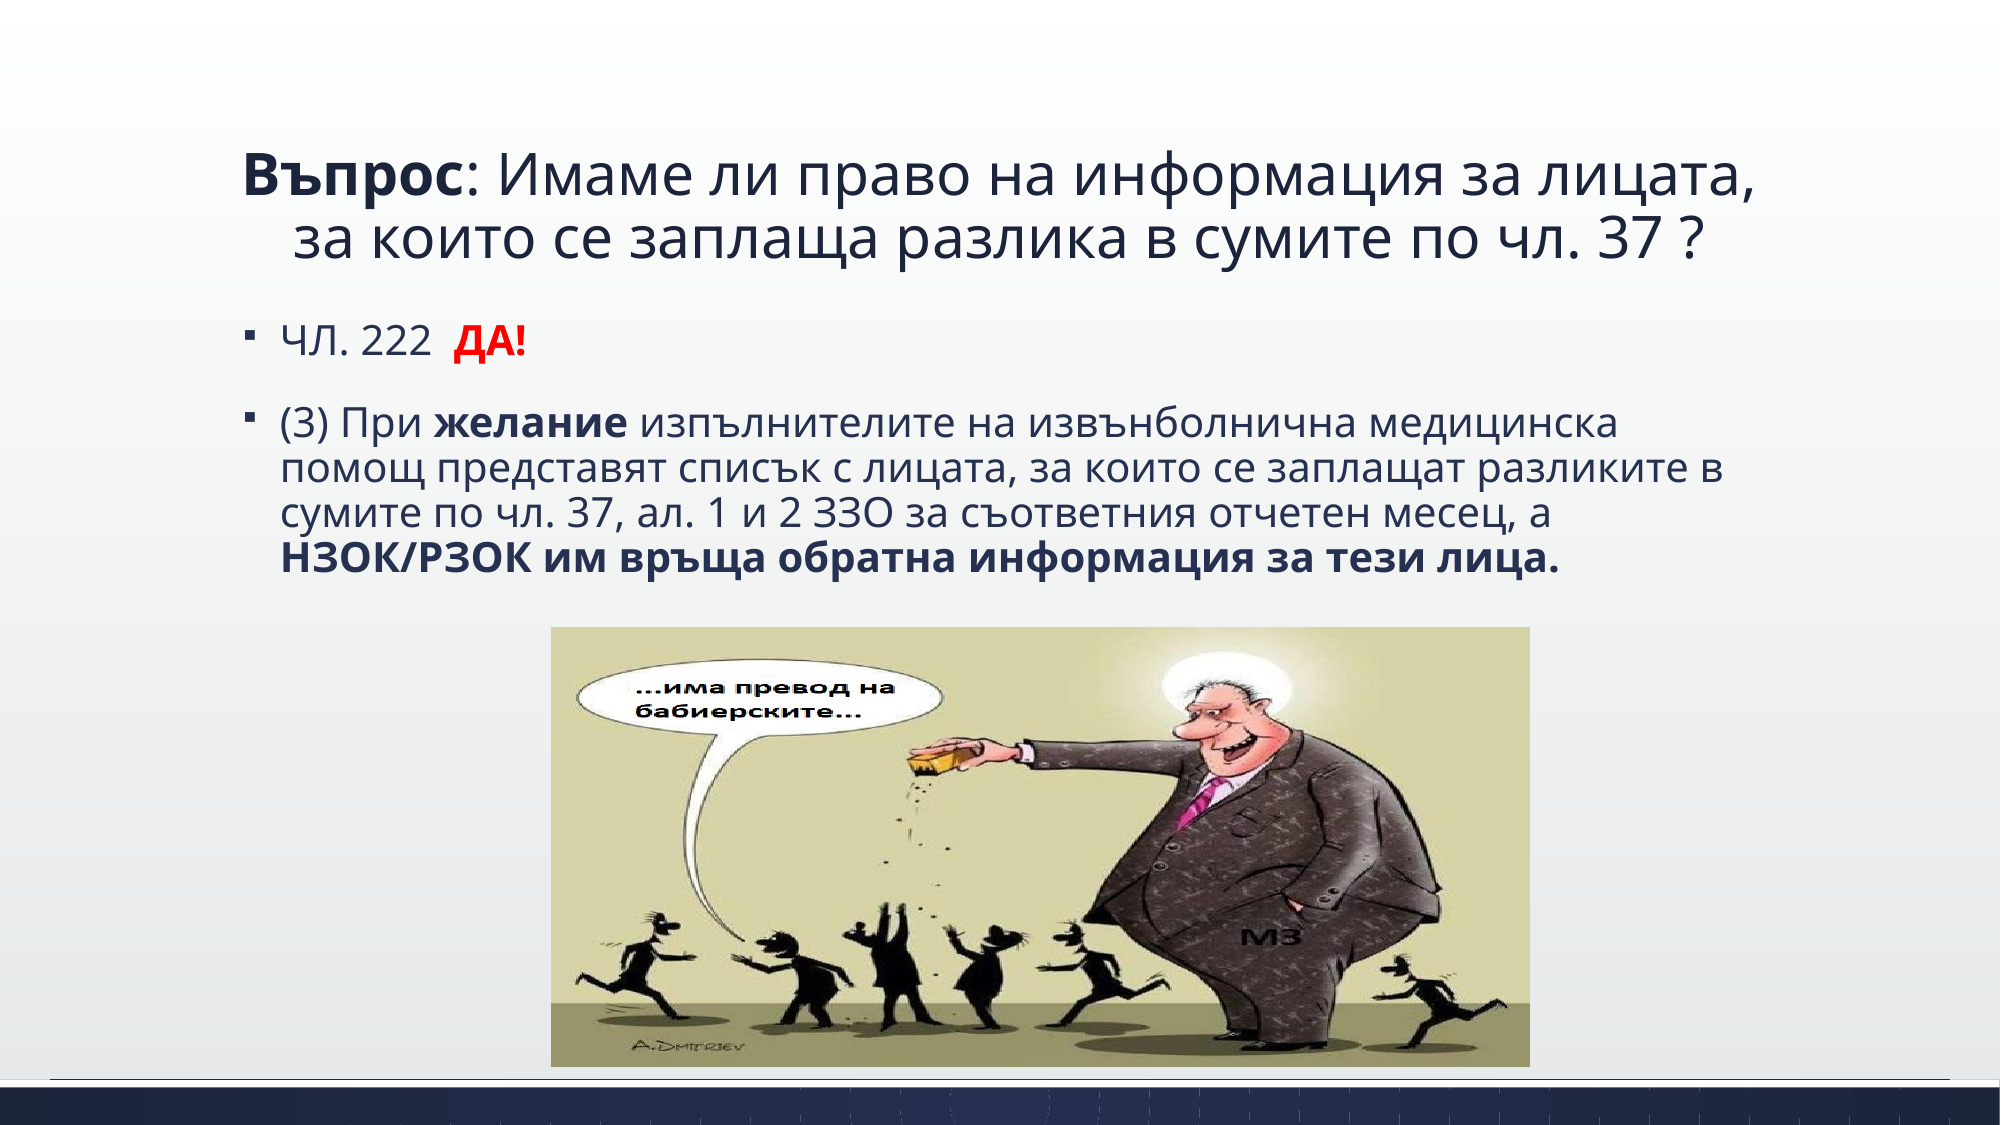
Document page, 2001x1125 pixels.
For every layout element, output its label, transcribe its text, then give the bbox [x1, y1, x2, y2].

picture [551, 627, 1530, 1067]
list ЧЛ. 222 ДА! (3) При желание изпълнителите на извънболнична медицинска помощ представят списък с лицата, за които се заплащат разликите в сумите по чл. 37, ал. 1 и 2 ЗЗО за съответния отчетен месец, а НЗОК/РЗОК им връща обратна информация за тези лица. [219, 311, 1780, 990]
title Въпрос: Имаме ли право на информация за лицата, за които се заплаща разлика в сумите по чл. 37 ? [219, 76, 1780, 279]
